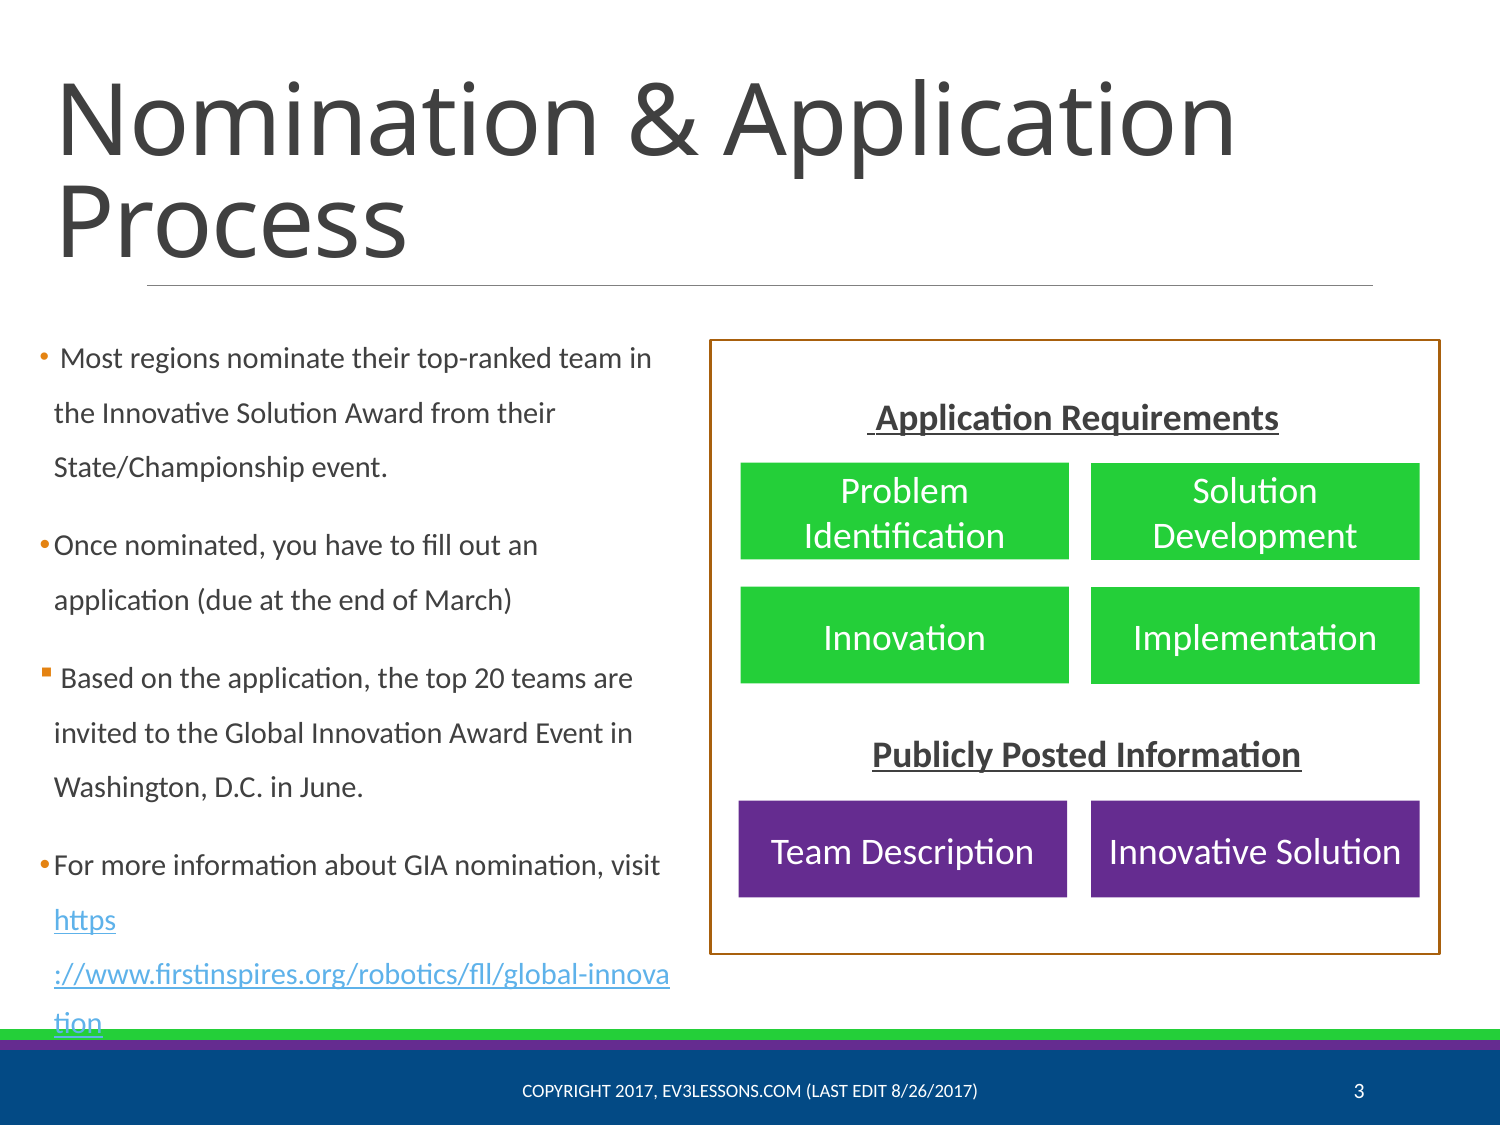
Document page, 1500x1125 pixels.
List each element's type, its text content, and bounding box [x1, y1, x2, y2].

text_box Team Description [737, 799, 1068, 899]
text_box [709, 339, 1441, 955]
text_box Publicly Posted Information [845, 699, 1329, 809]
title Nomination & Application Process [39, 47, 1464, 285]
footer Copyright 2017, EV3Lessons.com (Last Edit 8/26/2017) [453, 1059, 1047, 1120]
text_box Solution Development [1090, 462, 1421, 561]
text_box Innovation [739, 585, 1070, 685]
text_box Problem Identification [739, 461, 1070, 561]
text_box Application Requirements [831, 363, 1315, 473]
list Most regions nominate their top-ranked team in the Innovative Solution Award from their State/Championship event. Once nominated, you have to fill out an application (due at the end of March) Based on the application, the top 20 teams are invited to the Global Innovation Award Event in Washington, D.C. in June. For more information about GIA nomination, visit https://www.firstinspires.org/robotics/fll/global-innovation [39, 312, 682, 1005]
text_box Innovative Solution [1090, 799, 1421, 899]
text_box Implementation [1090, 586, 1421, 685]
slide_number 3 [1218, 1059, 1380, 1120]
